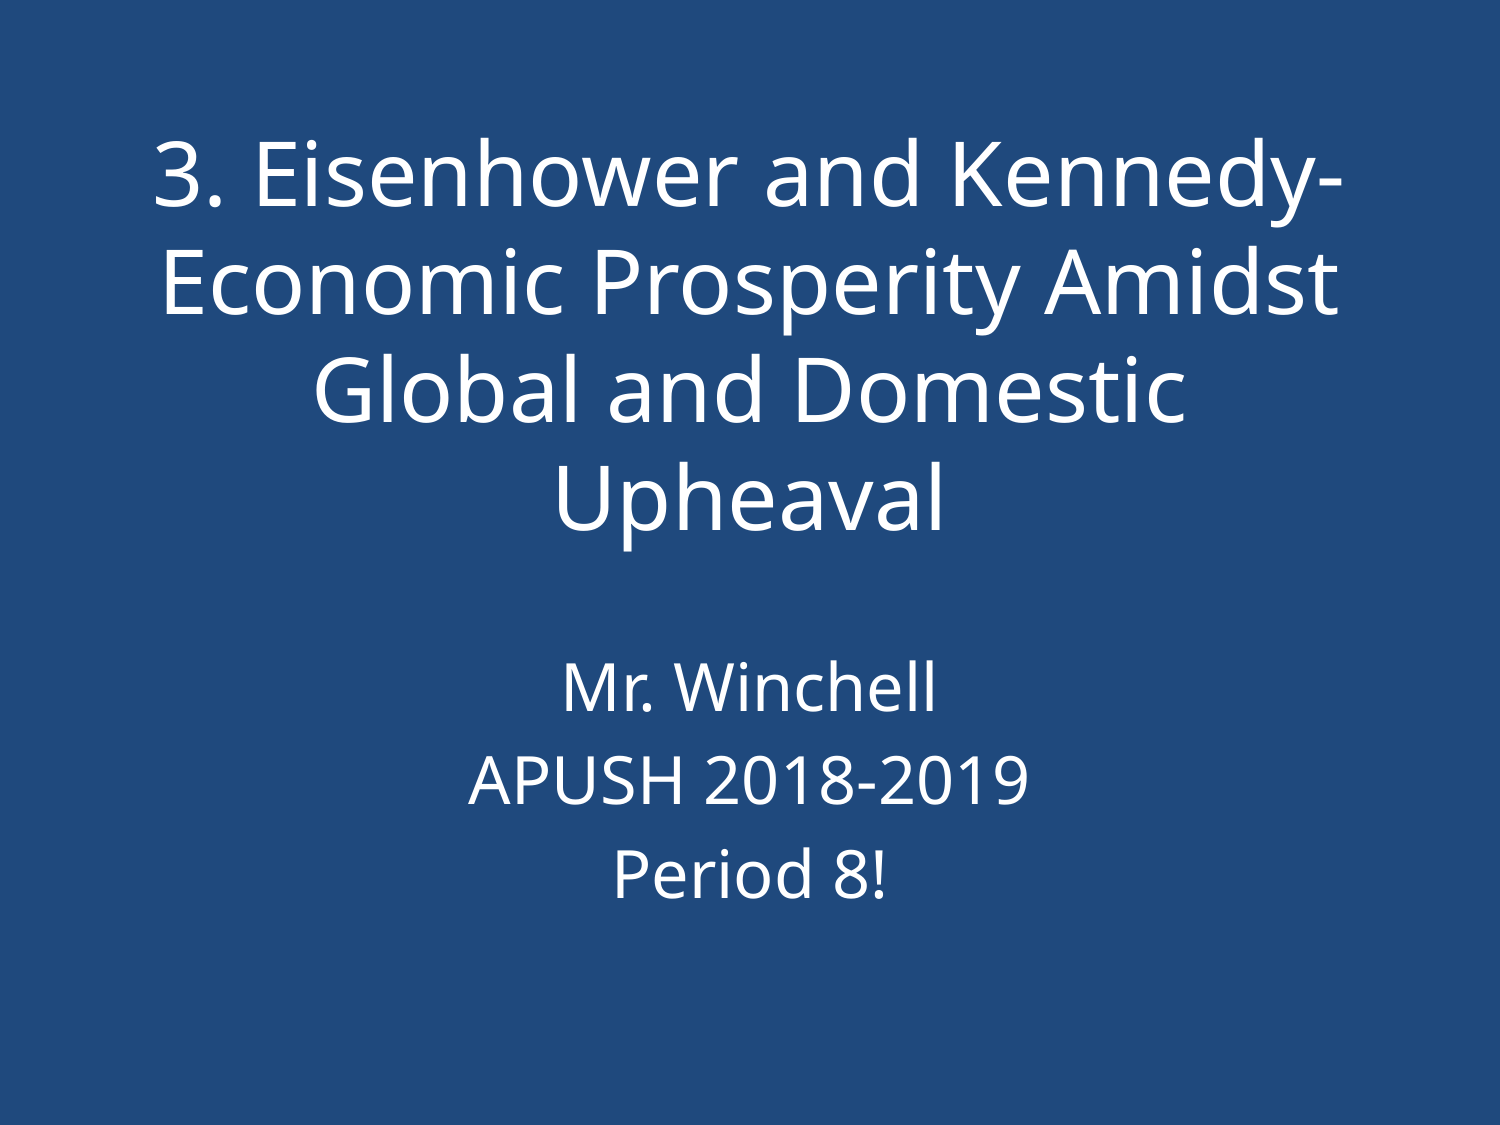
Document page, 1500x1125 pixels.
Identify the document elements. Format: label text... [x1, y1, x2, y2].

subtitle Mr. Winchell APUSH 2018-2019 Period 8! [225, 637, 1275, 925]
title 3. Eisenhower and Kennedy-Economic Prosperity Amidst Global and Domestic Upheaval [112, 107, 1388, 557]
